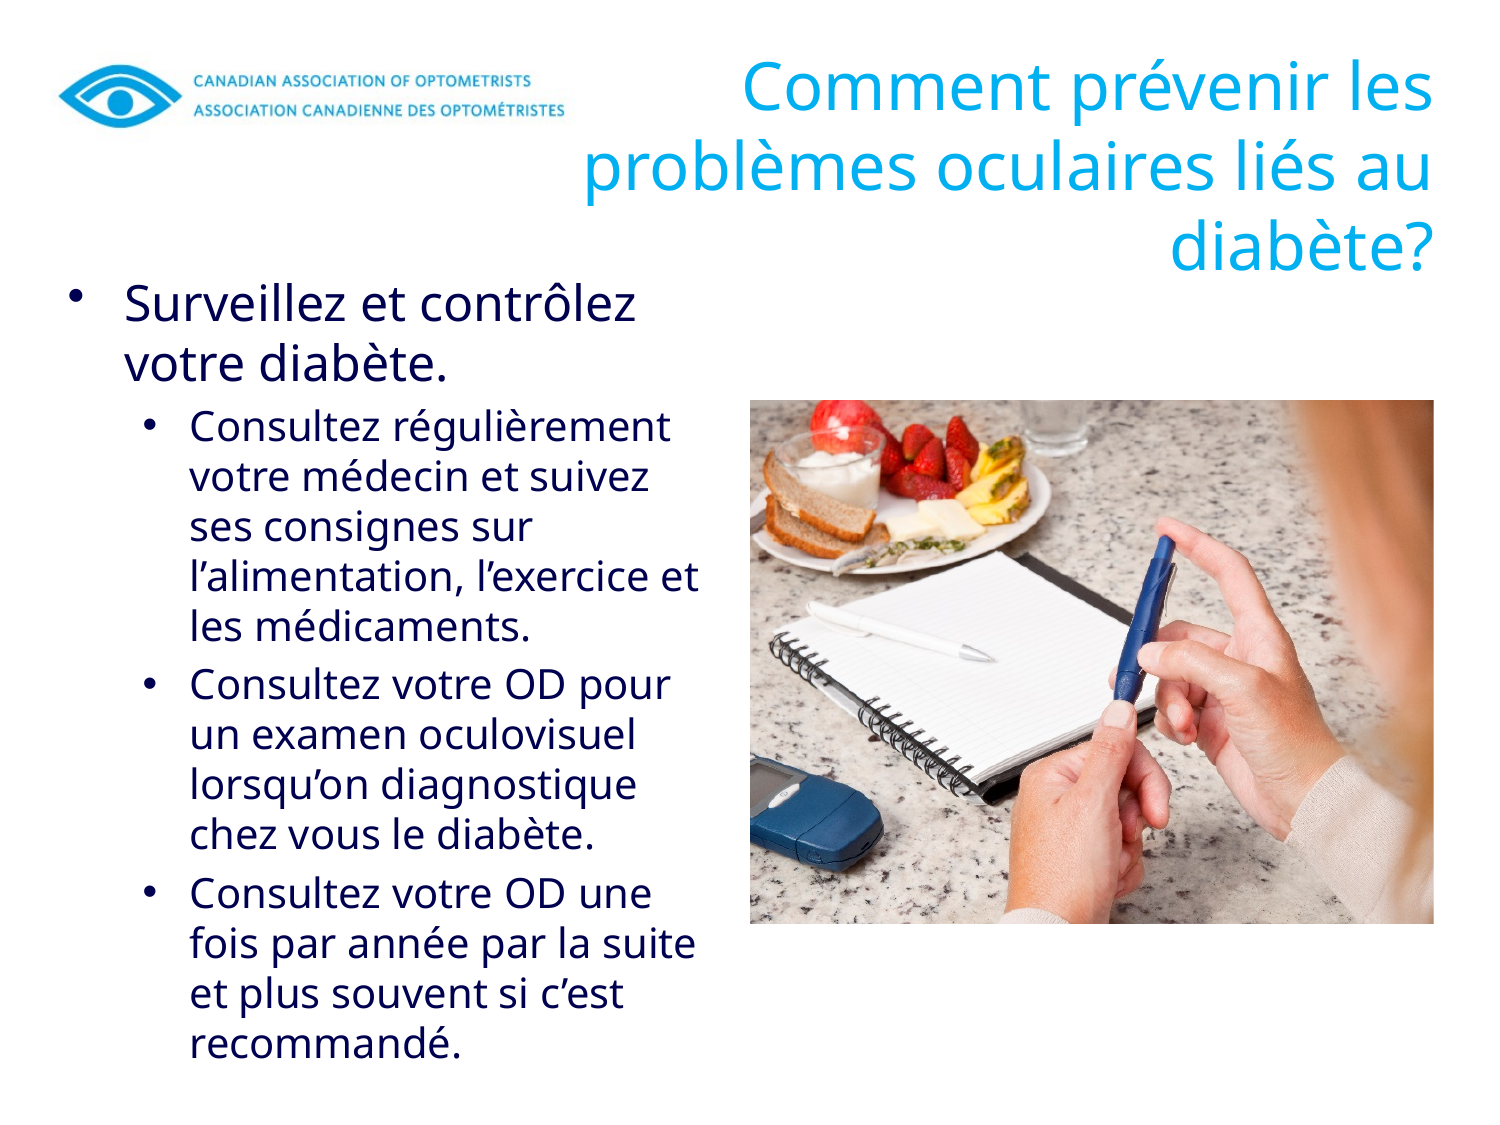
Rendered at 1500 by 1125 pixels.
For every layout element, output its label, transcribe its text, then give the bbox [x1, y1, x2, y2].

title Comment prévenir les problèmes oculaires liés au diabète? [550, 27, 1450, 300]
picture [749, 400, 1434, 924]
picture [50, 50, 550, 143]
list Surveillez et contrôlez votre diabète. Consultez régulièrement votre médecin et suivez ses consignes sur l’alimentation, l’exercice et les médicaments. Consultez votre OD pour un examen oculovisuel lorsqu’on diagnostique chez vous le diabète. Consultez votre OD une fois par année par la suite et plus souvent si c’est recommandé. [52, 263, 726, 1036]
